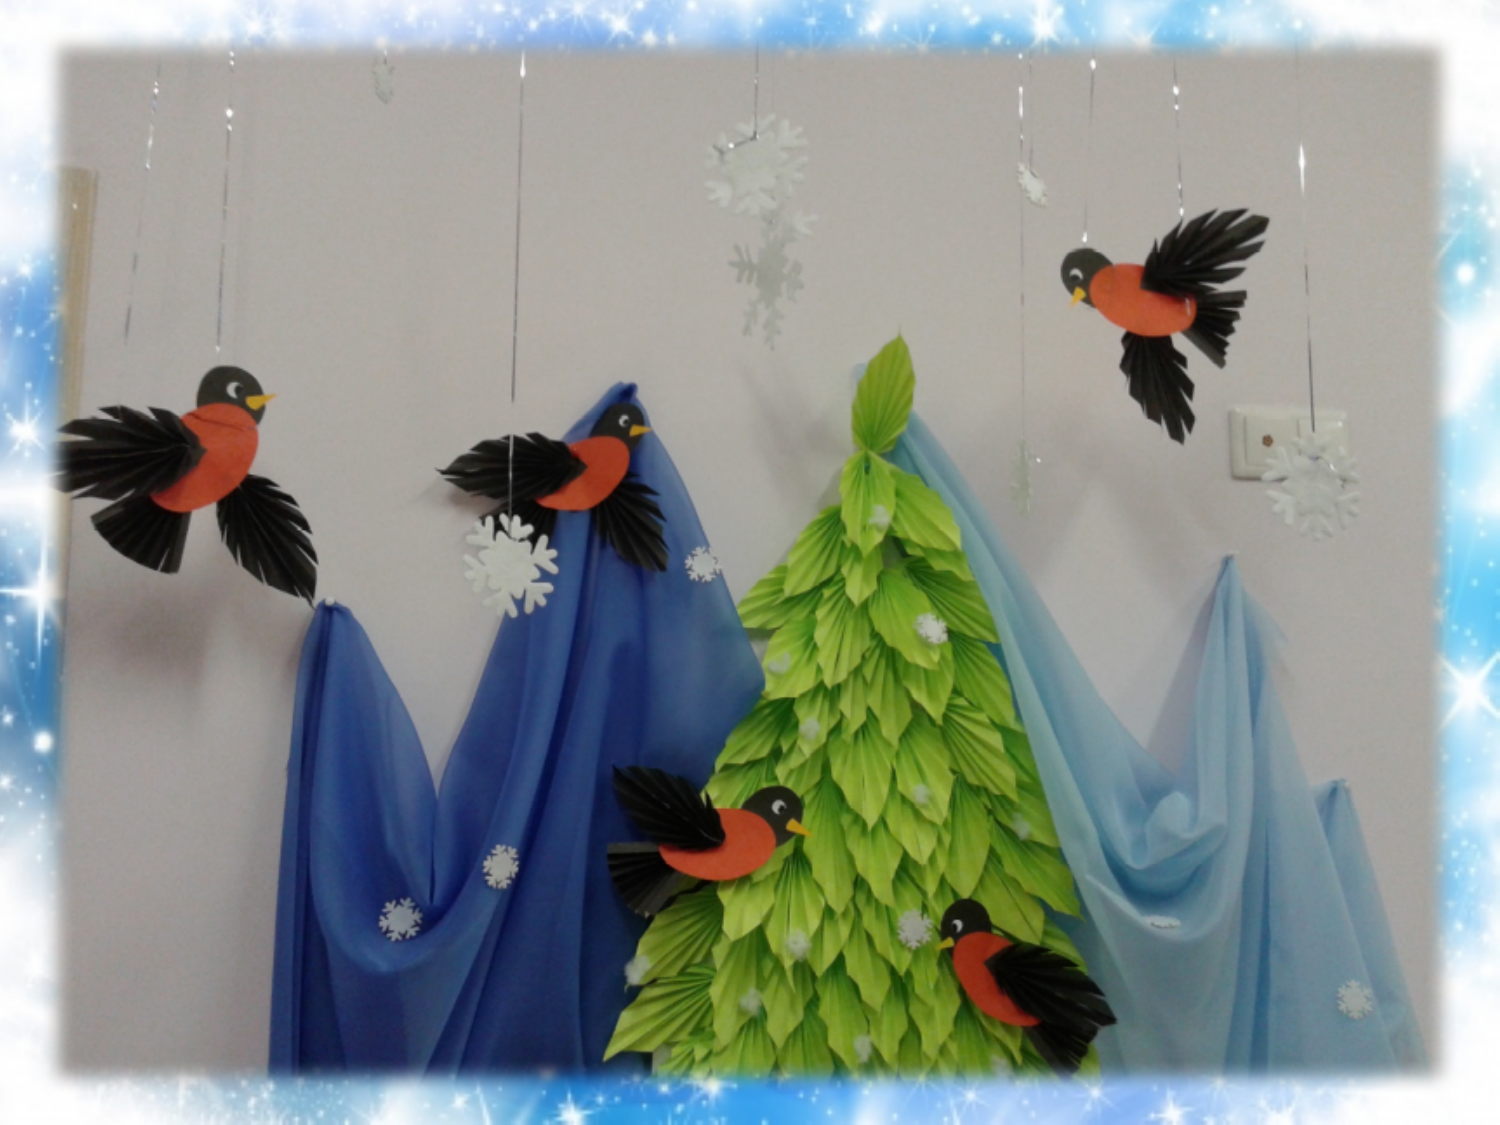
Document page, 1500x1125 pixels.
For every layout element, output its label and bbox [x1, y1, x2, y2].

picture [0, 0, 1500, 1125]
list [41, 30, 1459, 1095]
